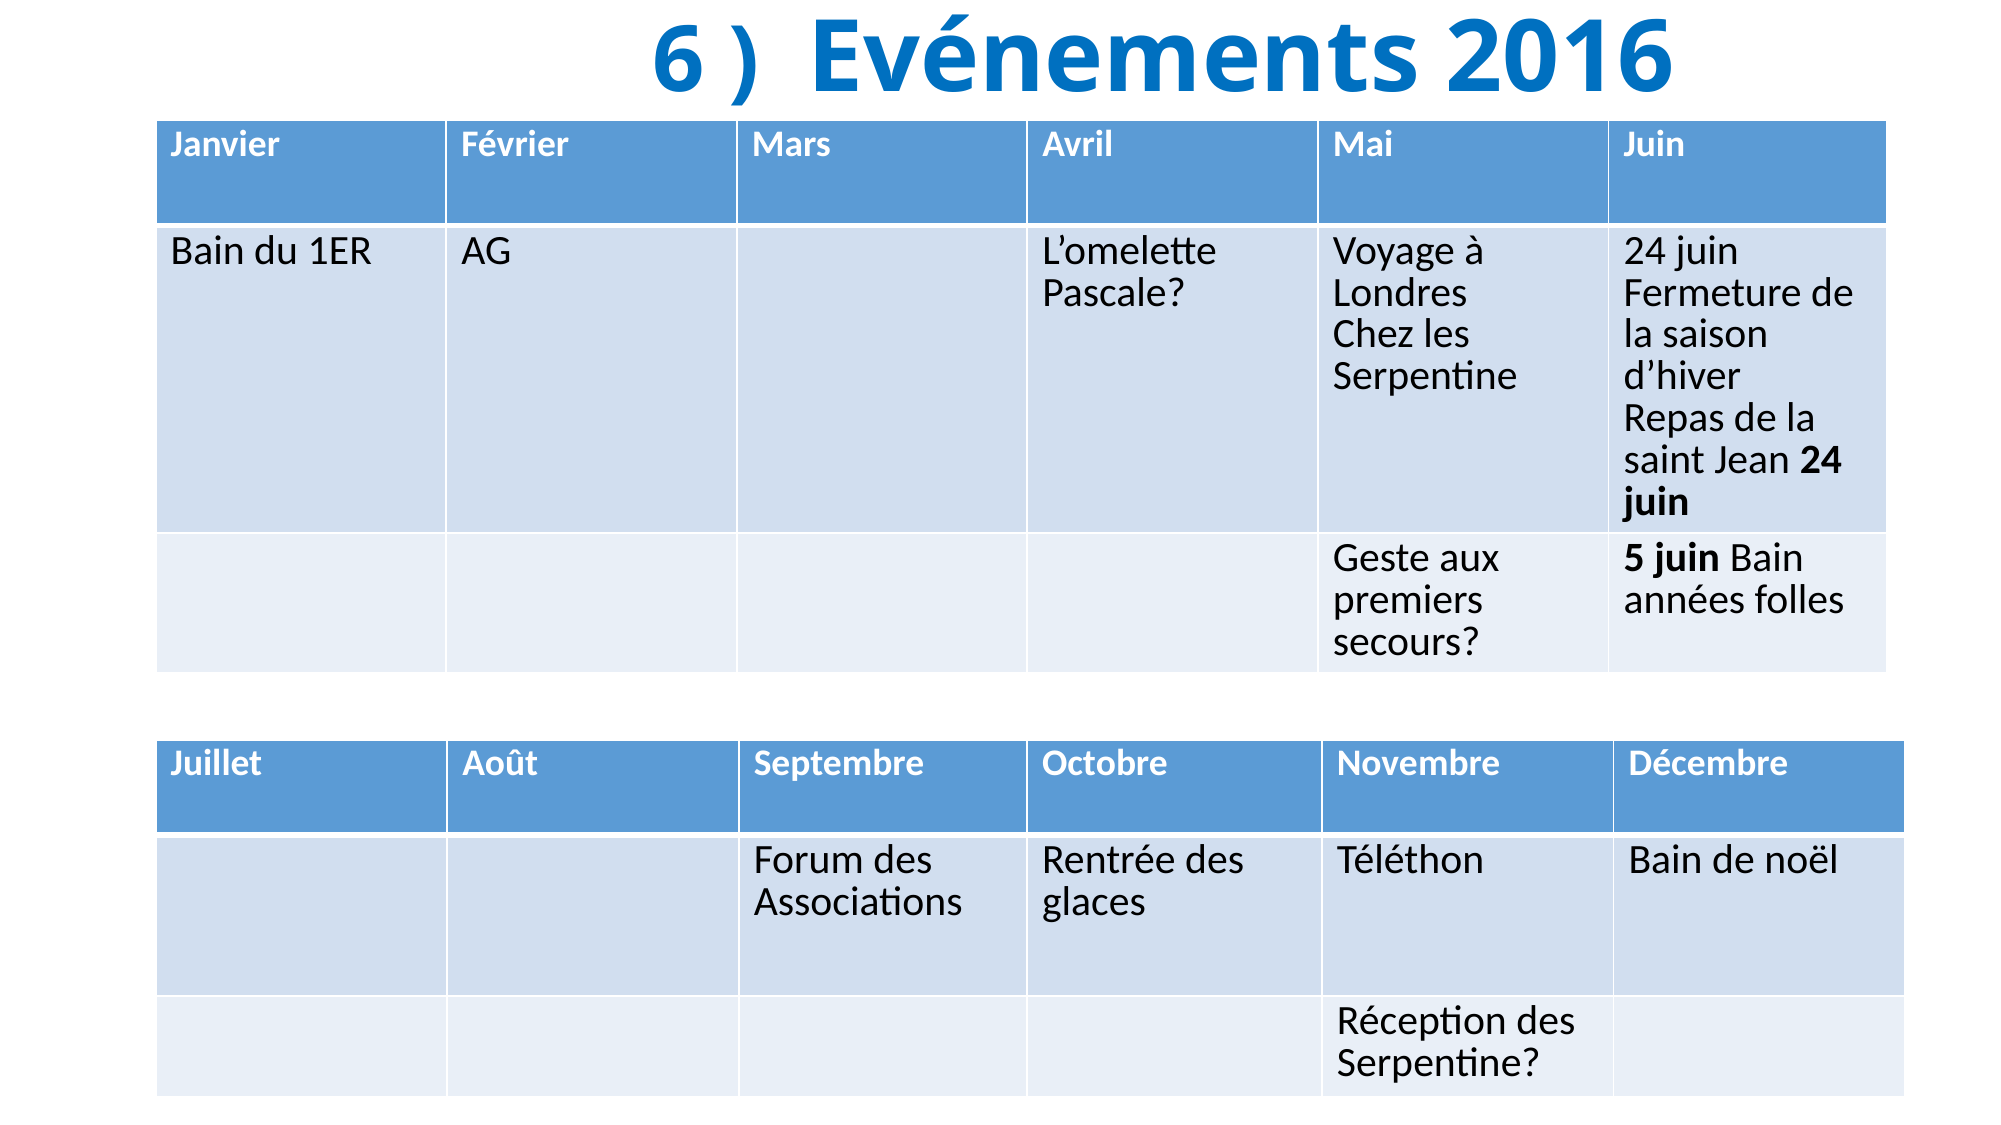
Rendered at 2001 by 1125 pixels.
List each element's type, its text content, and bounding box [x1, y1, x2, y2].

table_header Mai [1319, 121, 1608, 223]
table_cell AG [447, 228, 736, 532]
table_cell [738, 534, 1026, 672]
table_cell [1028, 534, 1317, 672]
table_cell [740, 997, 1026, 1096]
table_cell [157, 997, 446, 1096]
title 6 ) Evénements 2016 [91, 0, 1817, 169]
table_header Octobre [1028, 741, 1321, 832]
table_cell L’omelette Pascale? [1028, 228, 1317, 532]
table_cell 5 juin Bain années folles [1609, 534, 1886, 672]
table_header Décembre [1614, 741, 1904, 832]
table_header Novembre [1323, 741, 1613, 832]
table_header Août [448, 741, 738, 832]
table_header Janvier [157, 121, 445, 223]
table_header Mars [738, 121, 1026, 223]
table_cell Forum des Associations [740, 838, 1026, 995]
table_cell [448, 838, 738, 995]
table_cell Bain du 1ER [157, 228, 445, 532]
table_header Juin [1609, 121, 1886, 223]
table_cell Voyage à Londres Chez les Serpentine [1319, 228, 1608, 532]
table_cell Bain de noël [1614, 838, 1904, 995]
table_cell Geste aux premiers secours? [1319, 534, 1608, 672]
table_cell 24 juin Fermeture de la saison d’hiver Repas de la saint Jean 24 juin [1609, 228, 1886, 532]
table_header Septembre [740, 741, 1026, 832]
table_cell [157, 534, 445, 672]
table_cell Réception des Serpentine? [1323, 997, 1613, 1096]
table_cell [448, 997, 738, 1096]
table_cell [447, 534, 736, 672]
table_cell [1028, 997, 1321, 1096]
table_header Février [447, 121, 736, 223]
table_cell [738, 228, 1026, 532]
table_header Juillet [157, 741, 446, 832]
table_header Avril [1028, 121, 1317, 223]
table_cell [1614, 997, 1904, 1096]
table_cell Téléthon [1323, 838, 1613, 995]
table_cell Rentrée des glaces [1028, 838, 1321, 995]
table_cell [157, 838, 446, 995]
